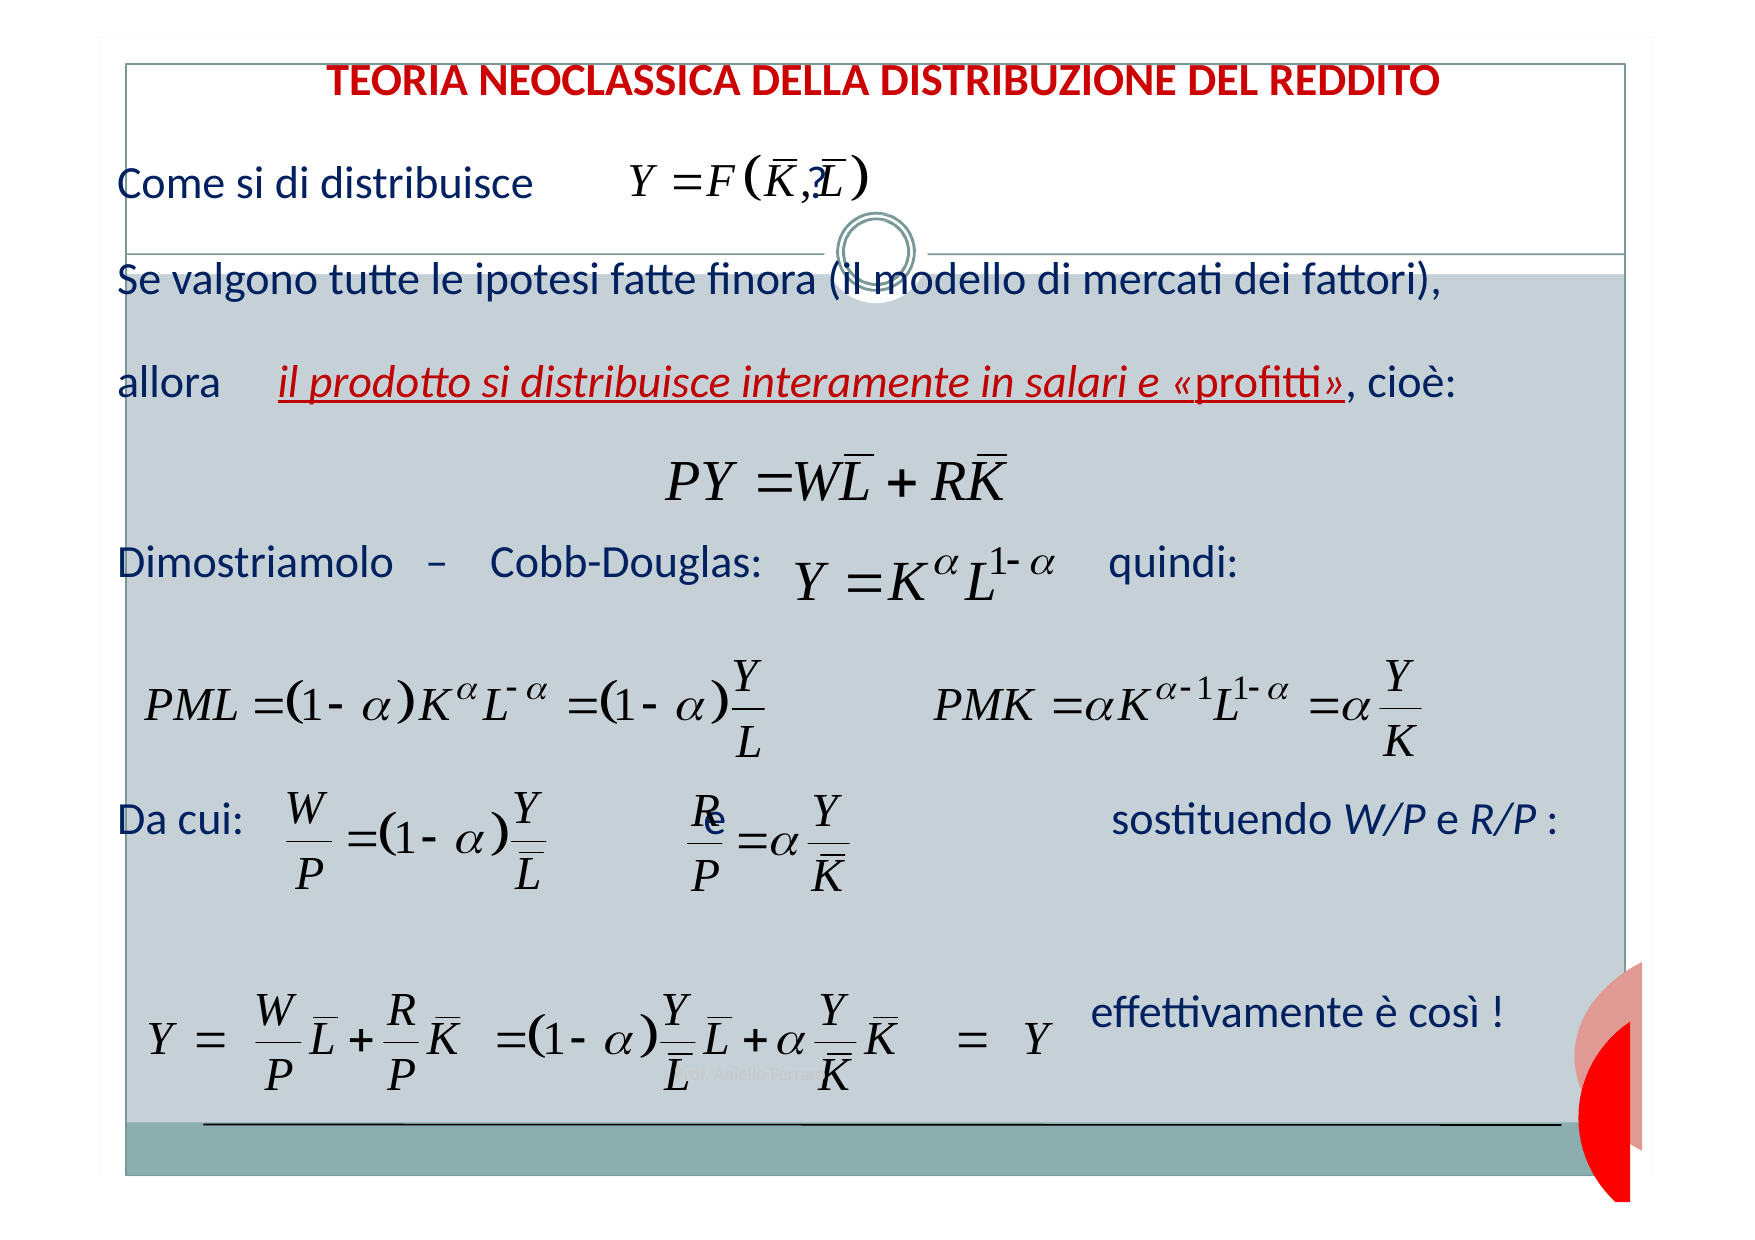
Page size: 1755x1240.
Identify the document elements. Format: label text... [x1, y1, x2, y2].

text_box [625, 149, 870, 221]
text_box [138, 649, 770, 763]
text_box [657, 445, 1019, 511]
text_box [144, 983, 1059, 1097]
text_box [927, 649, 1427, 763]
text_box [682, 784, 857, 898]
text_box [281, 782, 554, 896]
text_box TEORIA NEOCLASSICA DELLA DISTRIBUZIONE DEL REDDITO Come si di distribuisce ? Se valgono tutte le ipotesi fatte finora (il modello di mercati dei fattori), allora il prodotto si distribuisce interamente in salari e «profitti», cioè: Dimostriamolo – Cobb-Douglas: quindi: Da cui: e sostituendo W/P e R/P : effettivamente è così ! [102, 42, 1665, 1135]
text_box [789, 533, 1066, 607]
